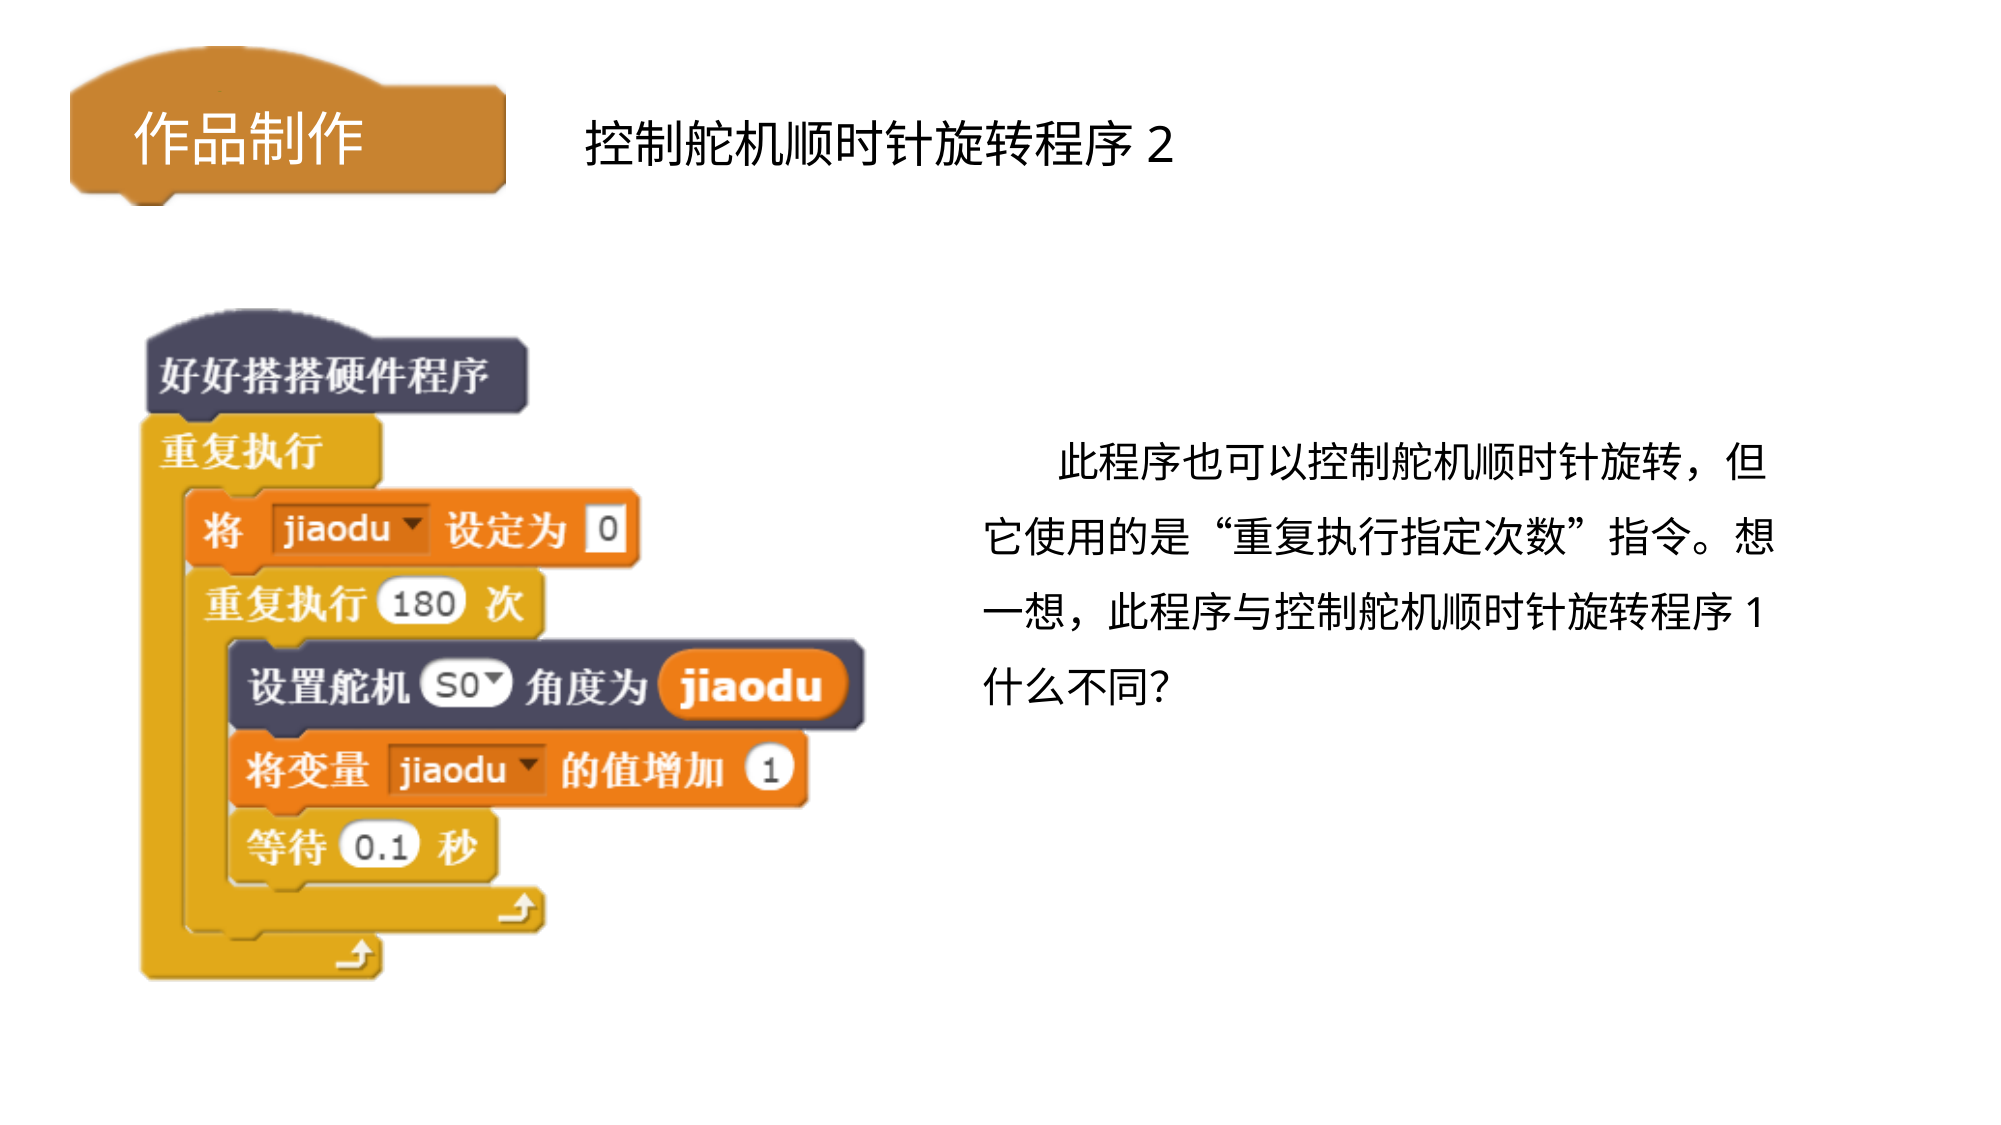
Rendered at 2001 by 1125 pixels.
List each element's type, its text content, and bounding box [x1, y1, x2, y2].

picture [137, 308, 868, 986]
text_box 此程序也可以控制舵机顺时针旋转，但它使用的是“重复执行指定次数”指令。想一想，此程序与控制舵机顺时针旋转程序1 什么不同？ [967, 403, 1802, 719]
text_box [70, 46, 507, 206]
text_box 控制舵机顺时针旋转程序2 [569, 104, 1403, 180]
